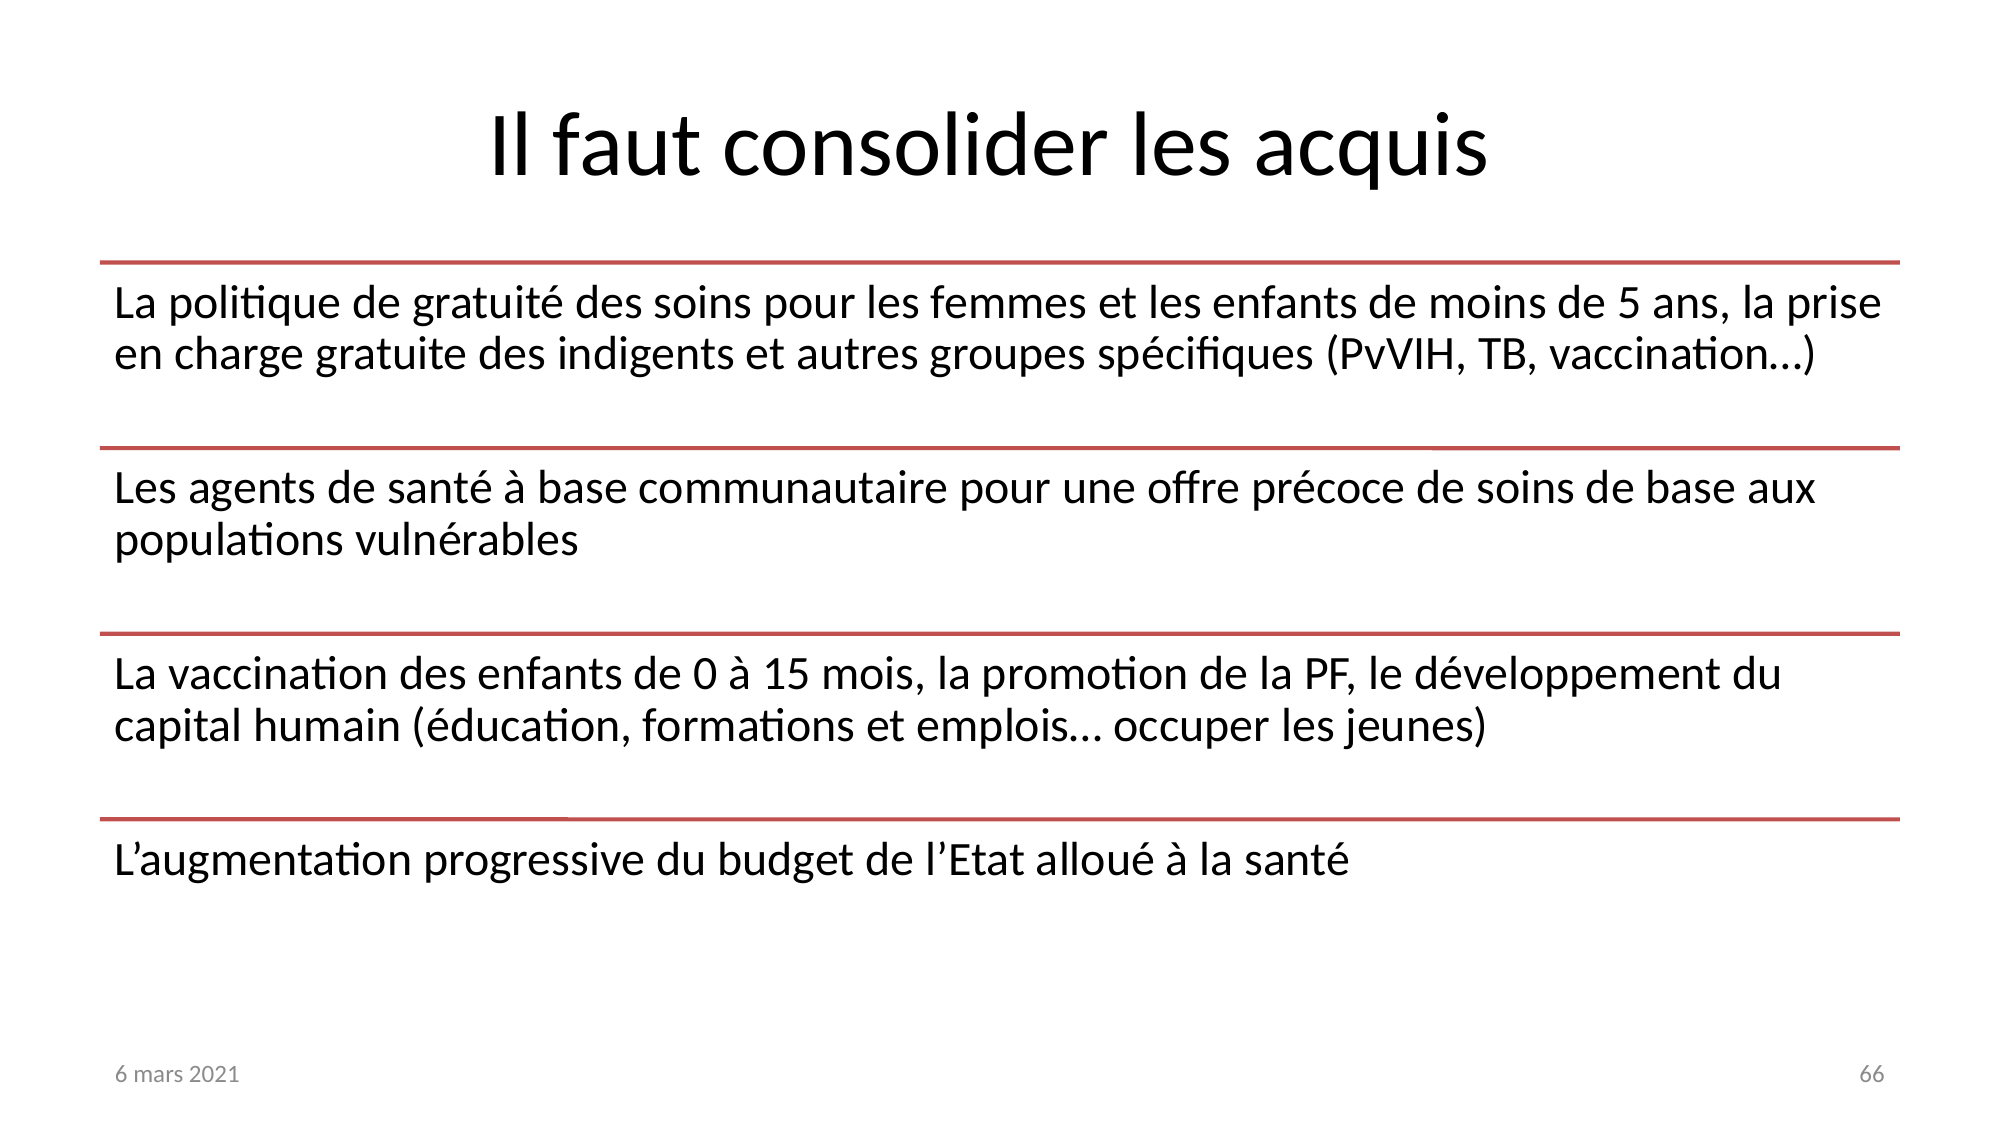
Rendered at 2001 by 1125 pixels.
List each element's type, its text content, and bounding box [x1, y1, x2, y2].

slide_number 66 [1433, 1042, 1900, 1103]
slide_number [99, 1042, 567, 1103]
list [99, 262, 1901, 1006]
title Il faut consolider les acquis [99, 45, 1900, 233]
